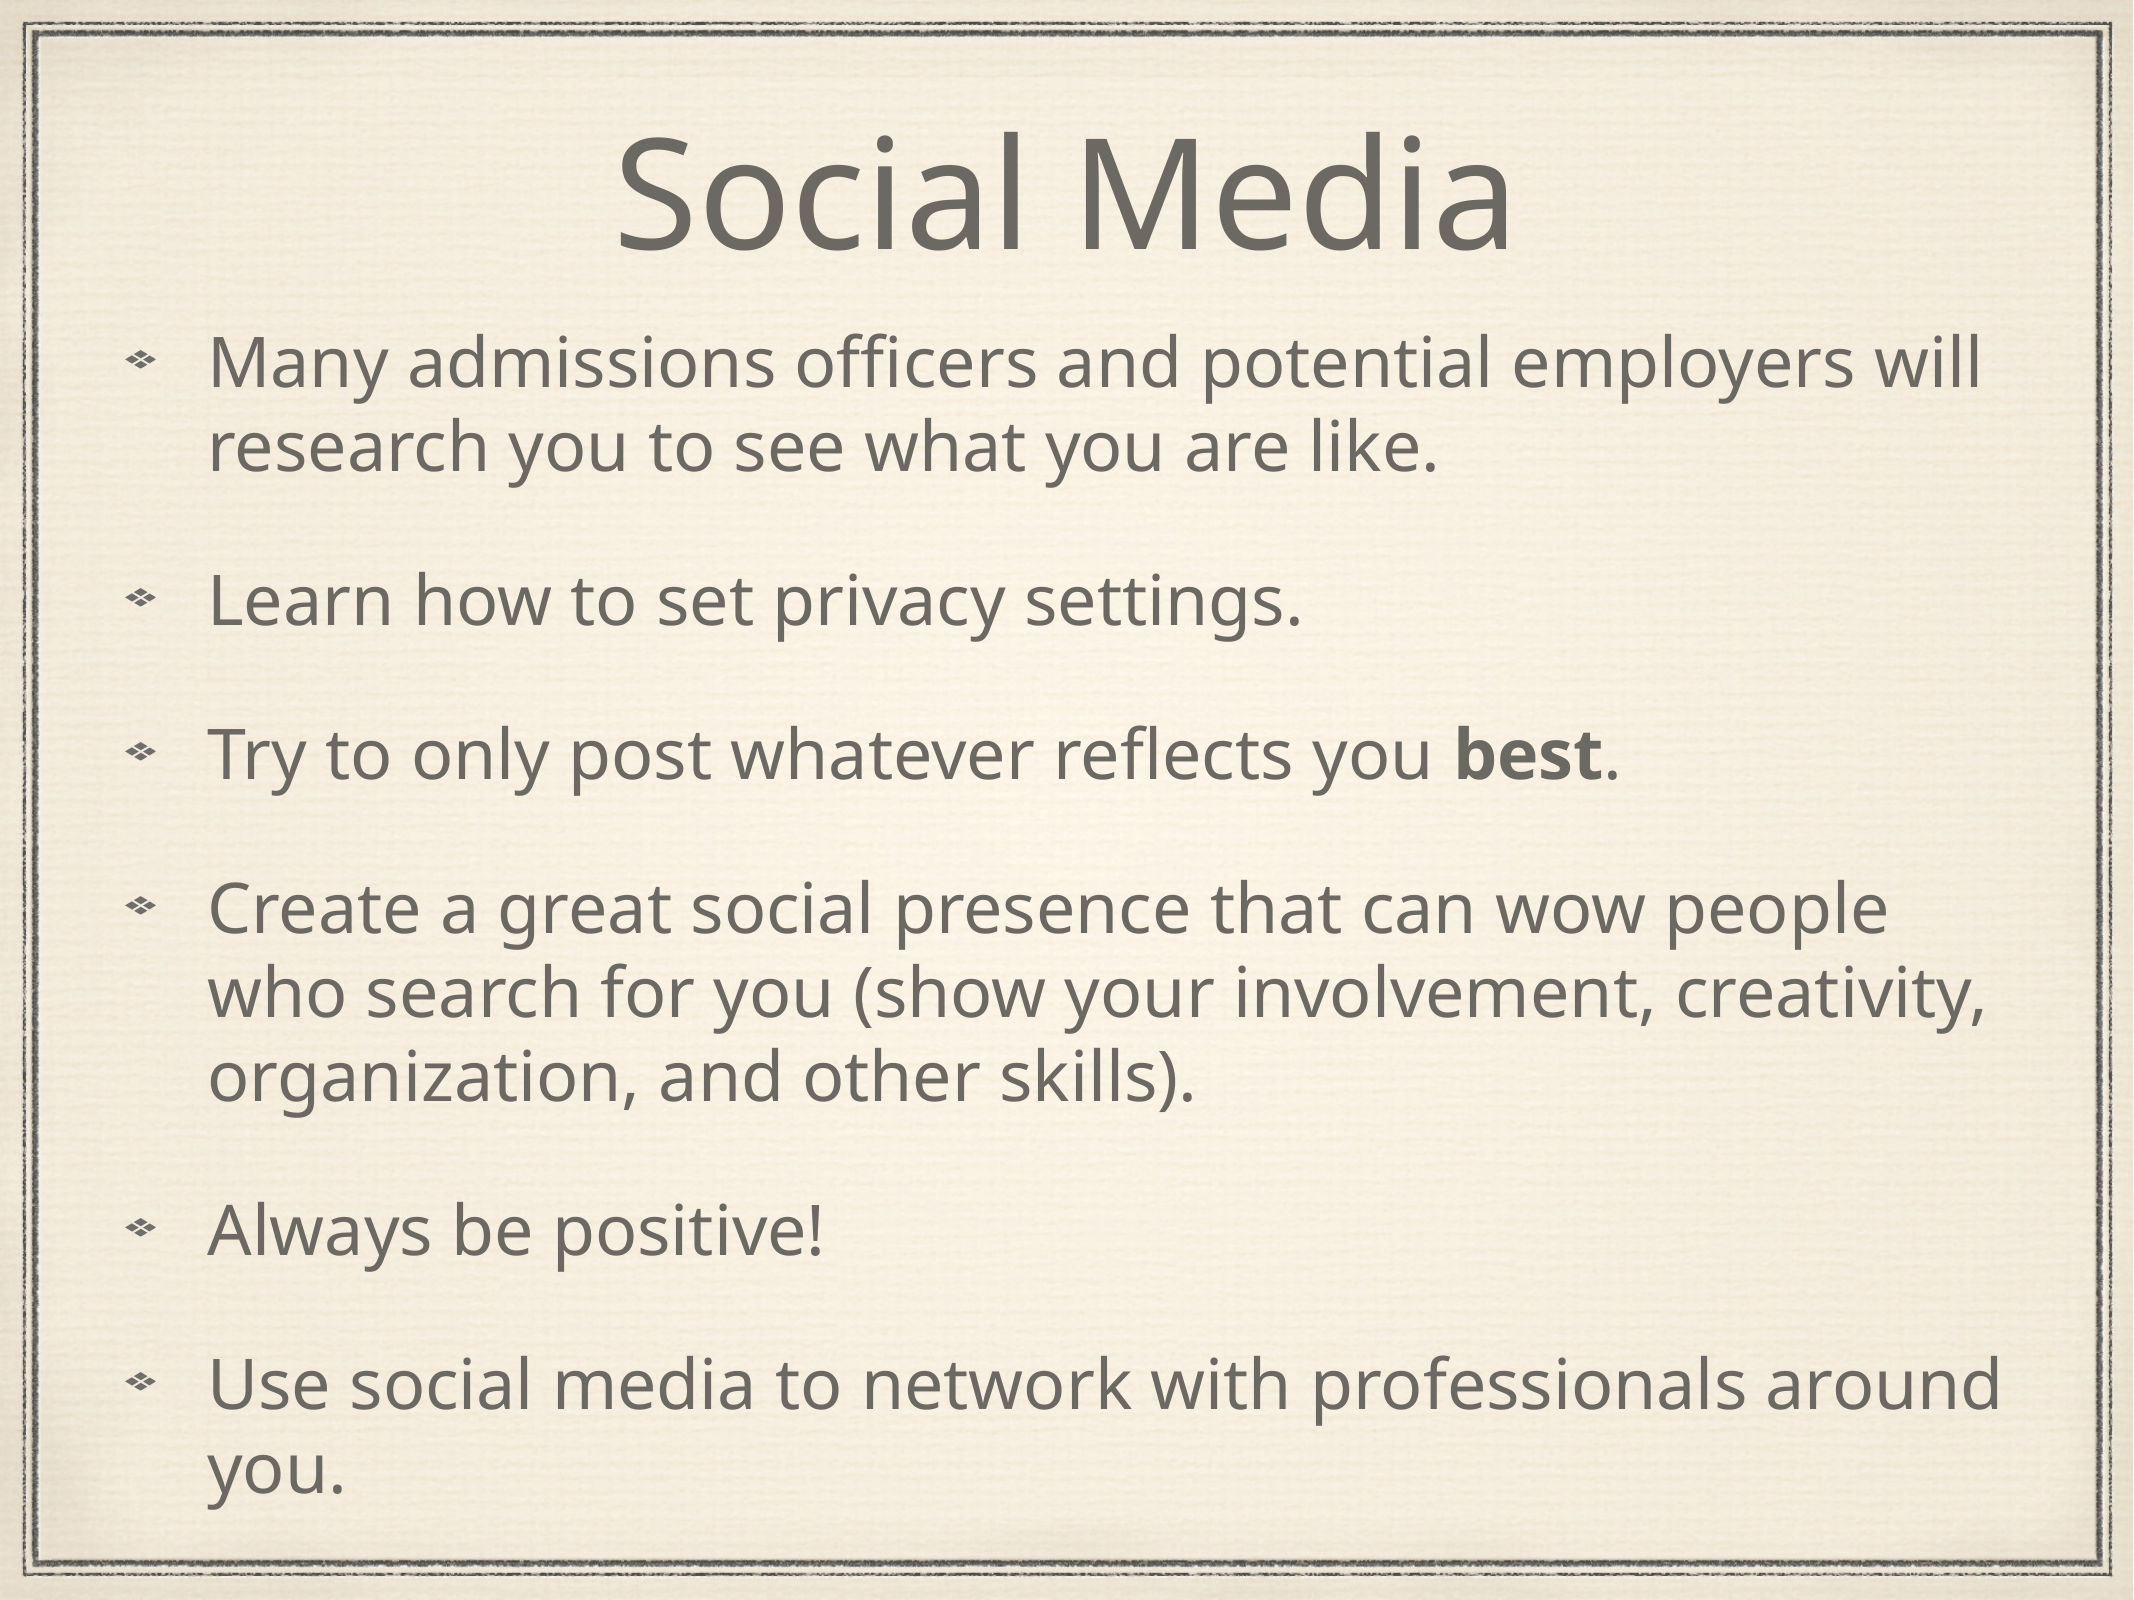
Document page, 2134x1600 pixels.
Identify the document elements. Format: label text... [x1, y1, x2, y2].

title Social Media [124, 61, 2009, 311]
picture [0, 0, 2134, 1600]
list Many admissions officers and potential employers will research you to see what you are like. Learn how to set privacy settings. Try to only post whatever reflects you best. Create a great social presence that can wow people who search for you (show your involvement, creativity, organization, and other skills). Always be positive! Use social media to network with professionals around you. [124, 311, 2009, 1514]
